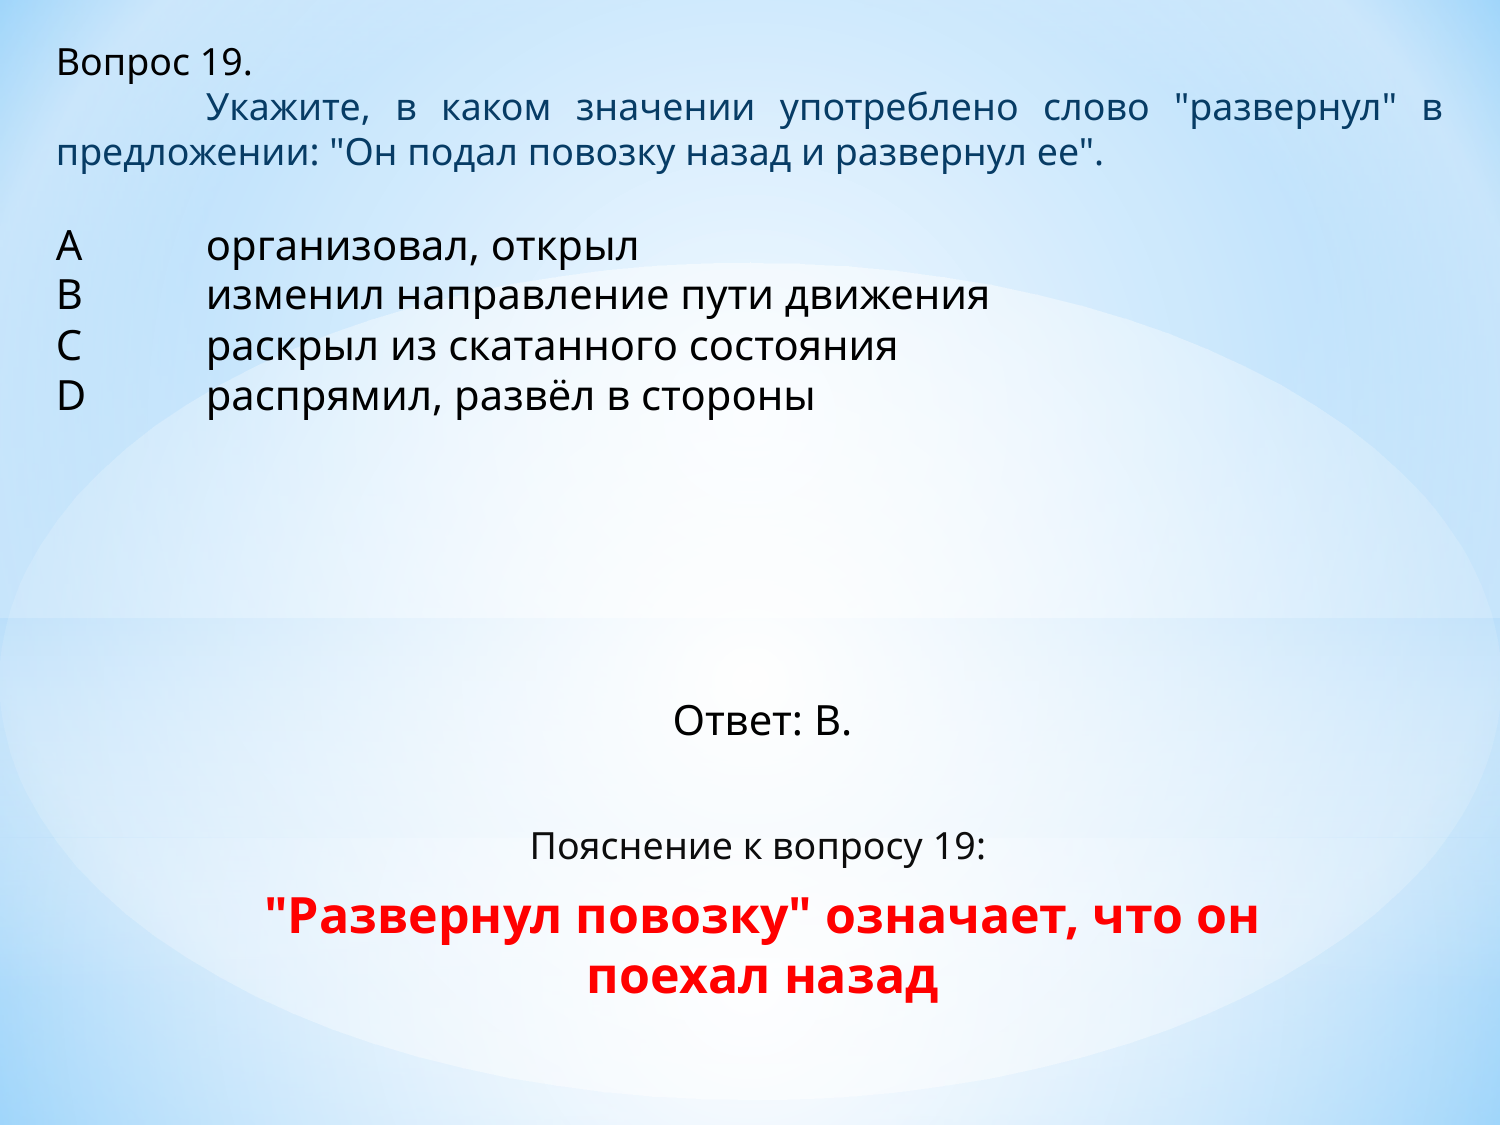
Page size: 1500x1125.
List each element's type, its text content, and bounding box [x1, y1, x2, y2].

text_box Вопрос 19. Укажите, в каком значении употреблено слово "развернул" в предложении: "Он подал повозку назад и развернул ее". A организовал, открыл B изменил направление пути движения C раскрыл из скатанного состояния D распрямил, развёл в стороны [41, 30, 1459, 526]
list Ответ: B. Пояснение к вопросу 19: "Развернул повозку" означает, что он поехал назад [171, 621, 1355, 1064]
